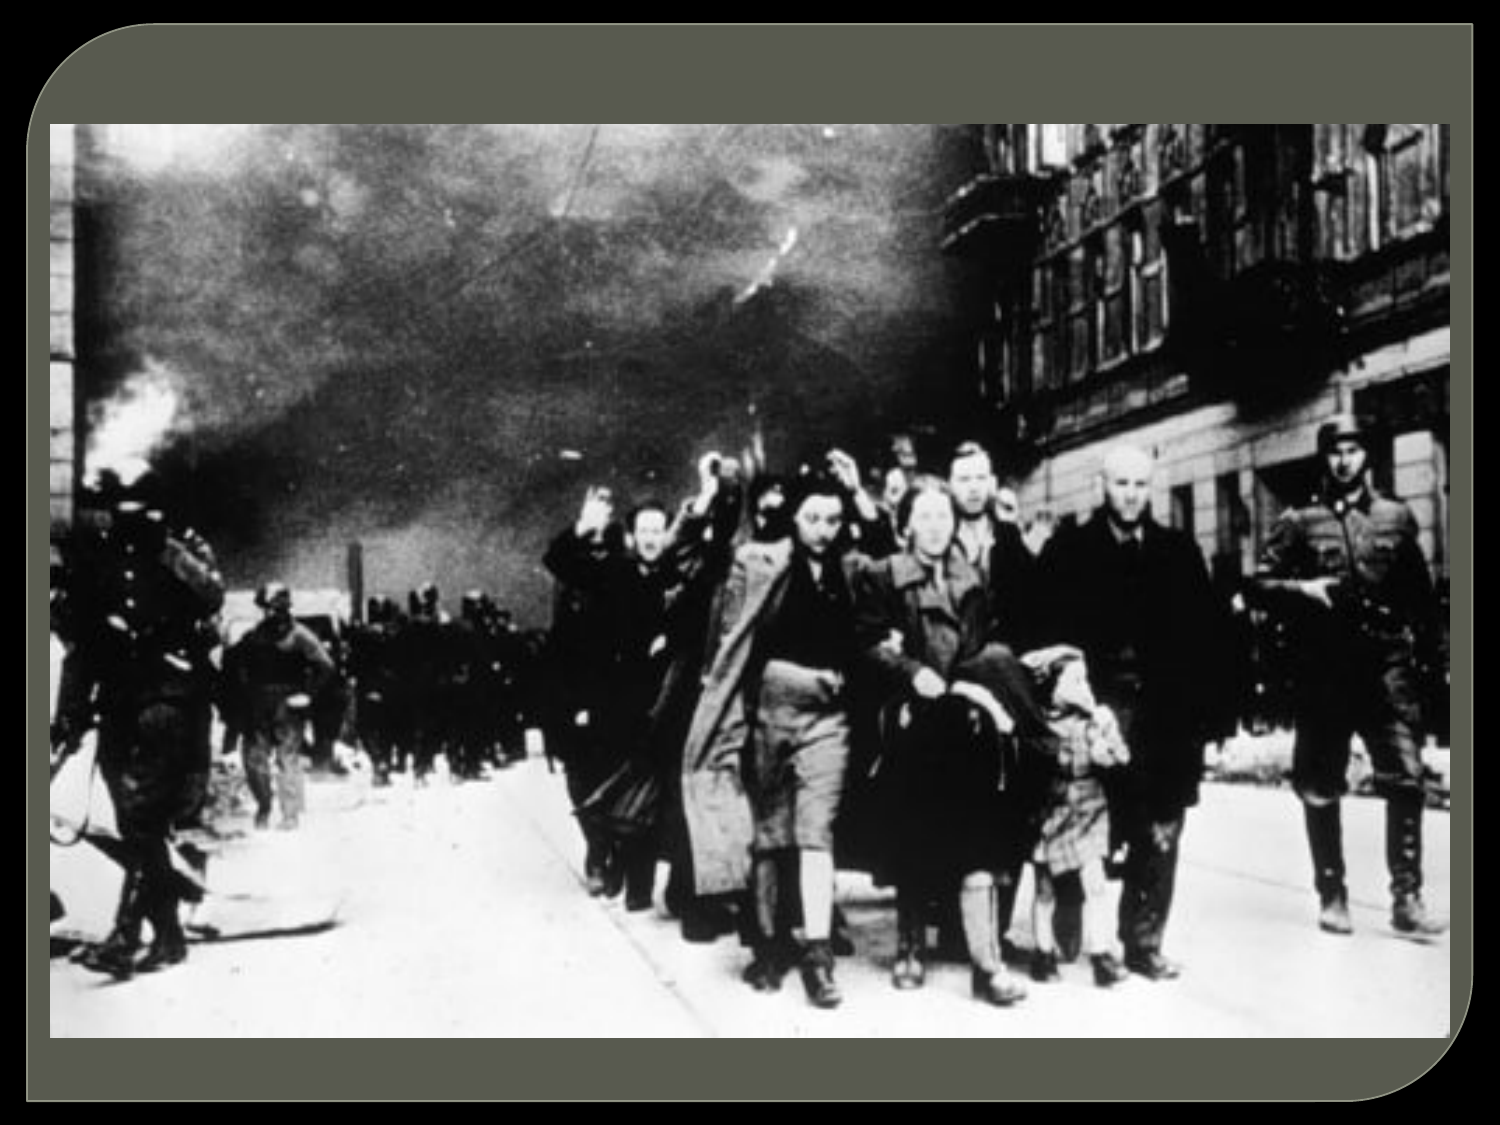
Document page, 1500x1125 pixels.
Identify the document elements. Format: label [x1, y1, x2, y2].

picture [49, 124, 1450, 1038]
